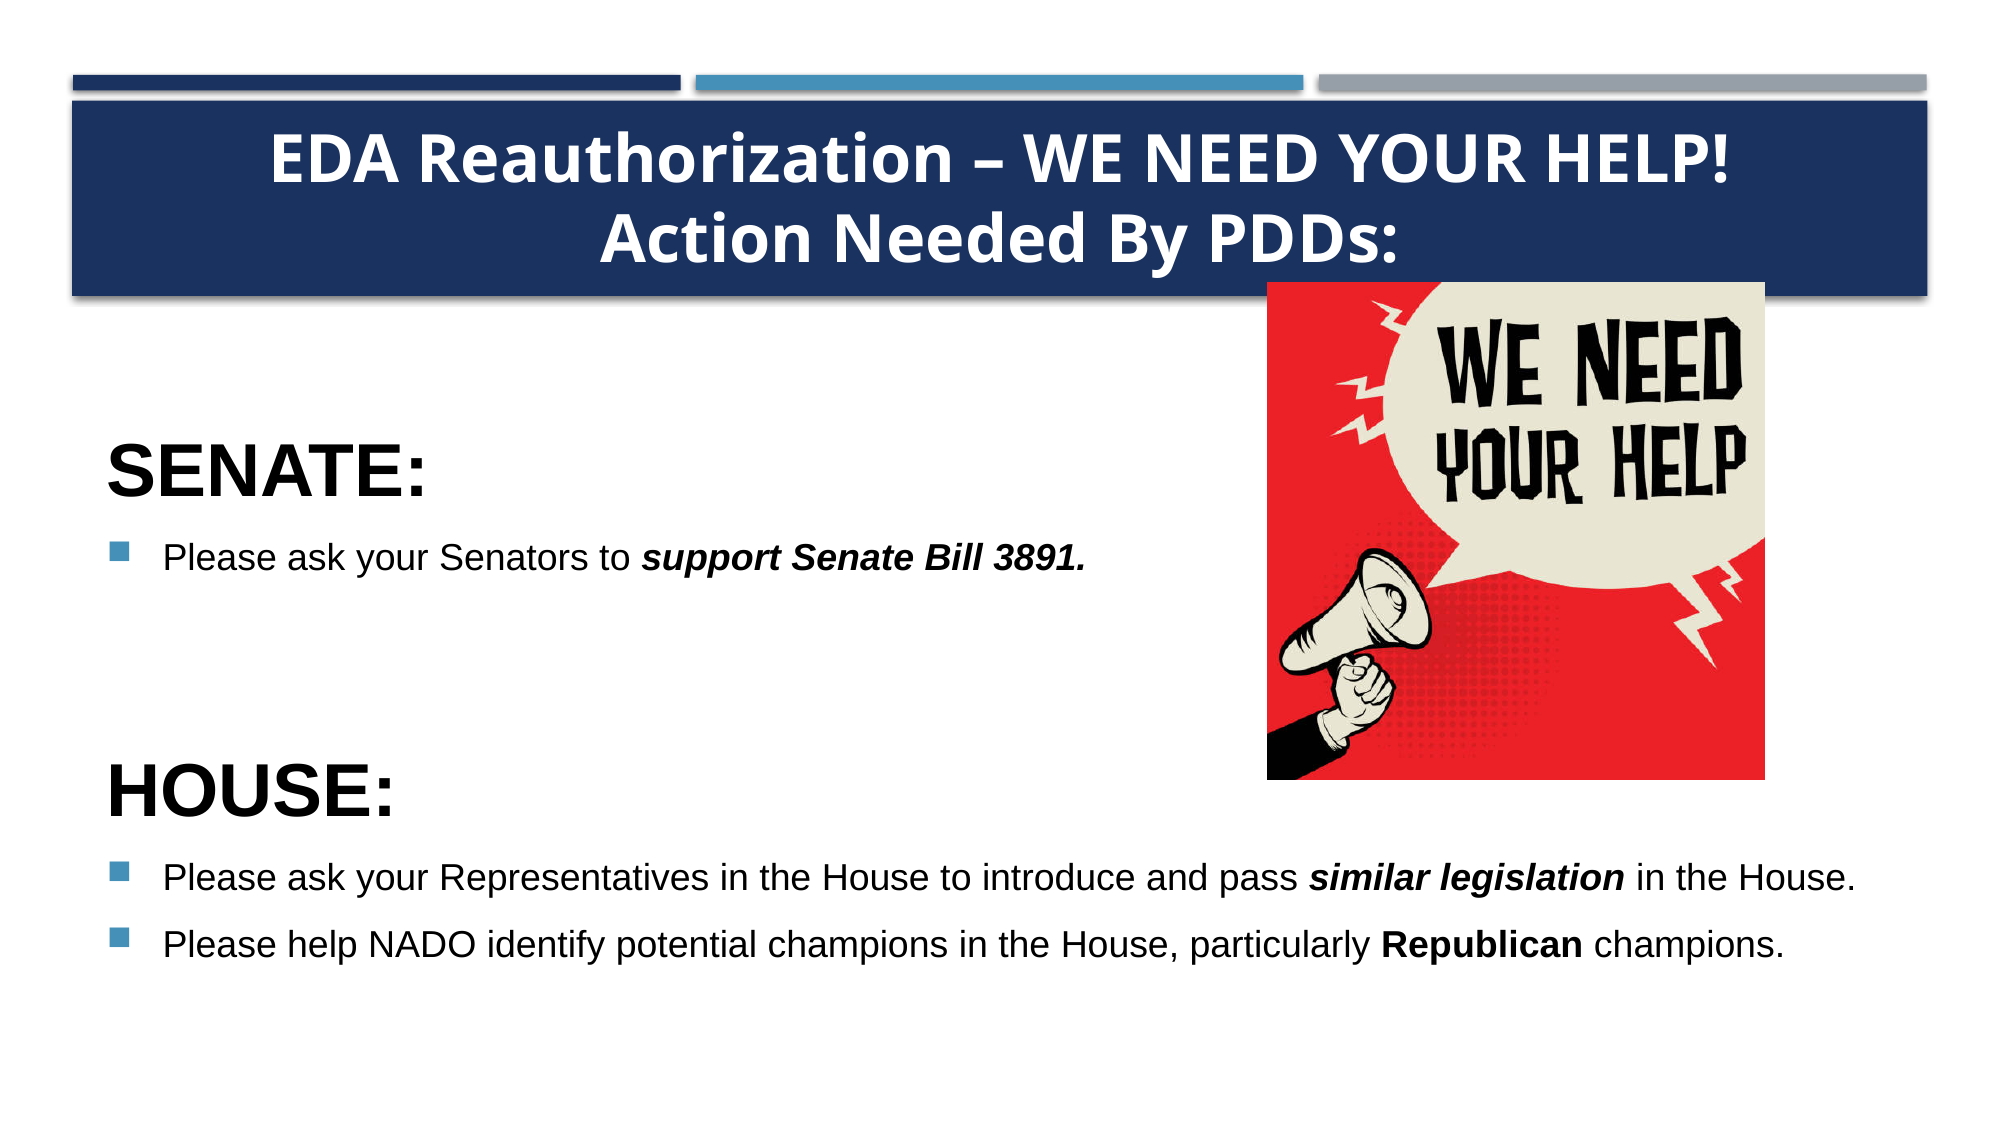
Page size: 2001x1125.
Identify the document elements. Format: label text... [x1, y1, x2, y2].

title EDA Reauthorization – WE NEED YOUR HELP! Action Needed By PDDs: [67, 116, 1932, 283]
picture [1266, 282, 1765, 781]
list SENATE: Please ask your Senators to support Senate Bill 3891. HOUSE: Please ask your Representatives in the House to introduce and pass similar legislation in the House. Please help NADO identify potential champions in the House, particularly Republican champions. [0, 282, 1884, 1125]
